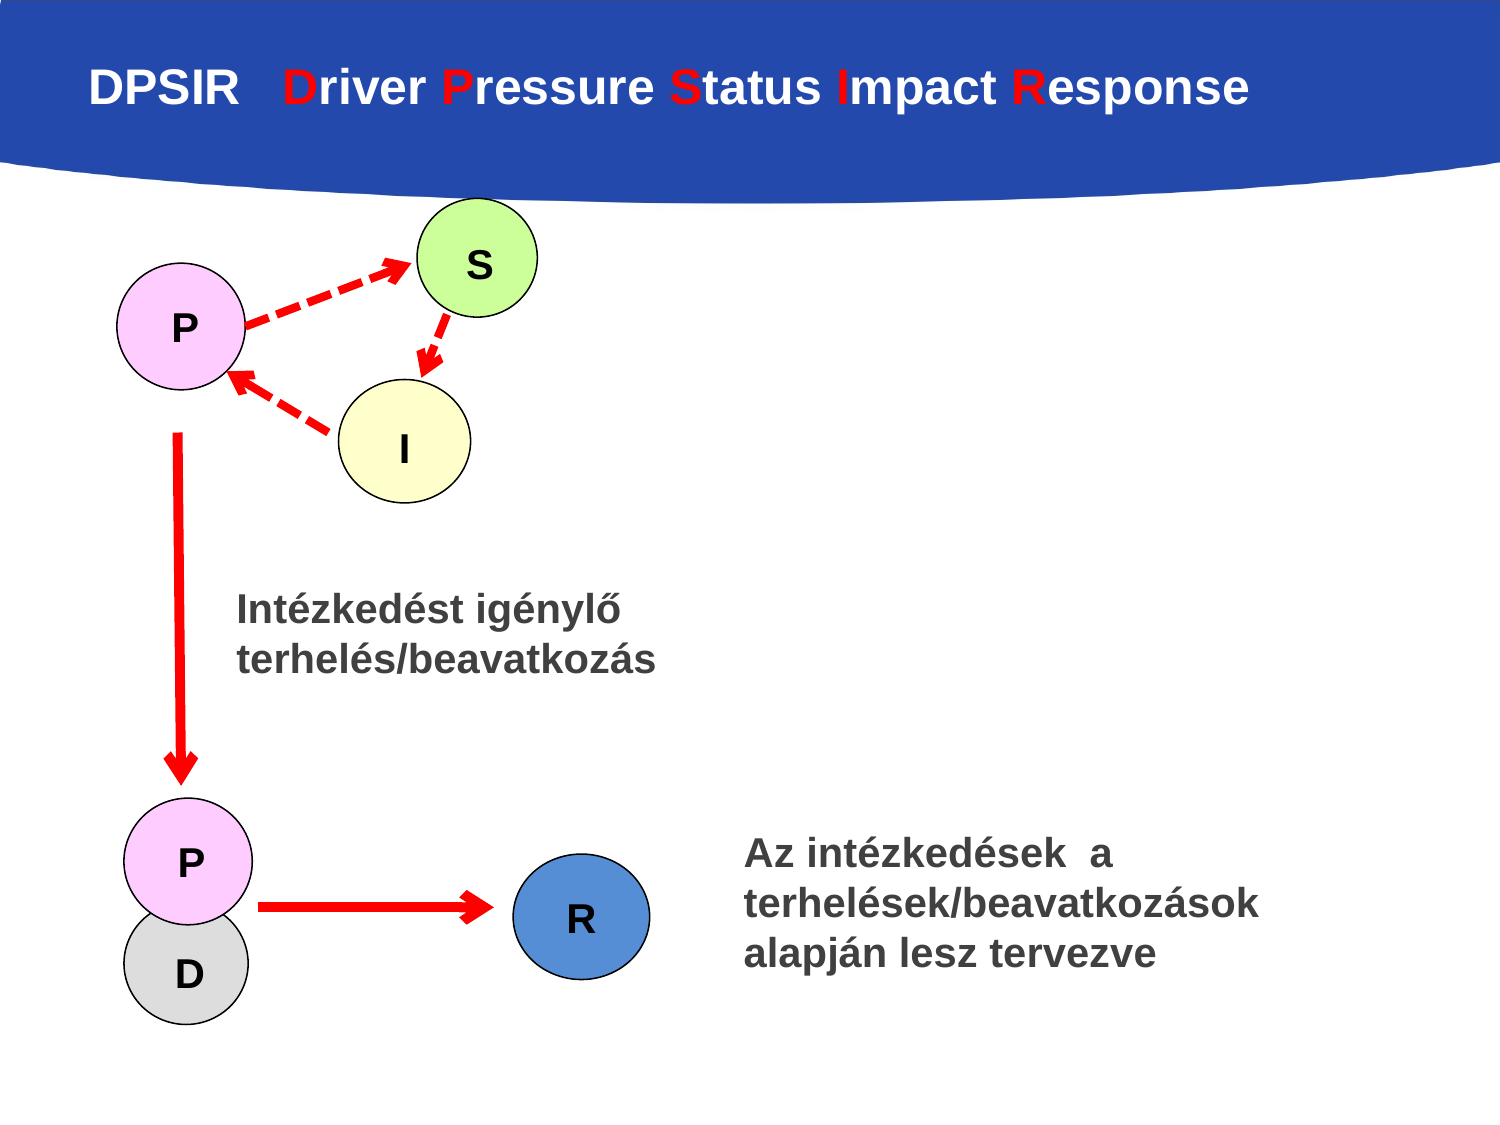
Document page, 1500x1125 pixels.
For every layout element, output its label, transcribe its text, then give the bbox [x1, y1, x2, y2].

title DPSIR Driver Pressure Status Impact Response [73, 7, 1425, 161]
text_box P [162, 828, 221, 894]
picture [0, 0, 1500, 1125]
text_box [177, 511, 182, 787]
text_box D [160, 939, 221, 1005]
text_box [123, 913, 249, 1025]
text_box Intézkedést igénylő terhelés/beavatkozás [221, 574, 733, 689]
text_box [123, 798, 253, 925]
text_box Az intézkedések a terhelések/beavatkozások alapján lesz tervezve [728, 818, 1329, 984]
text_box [116, 198, 538, 504]
text_box [513, 854, 650, 980]
text_box R [551, 883, 612, 949]
